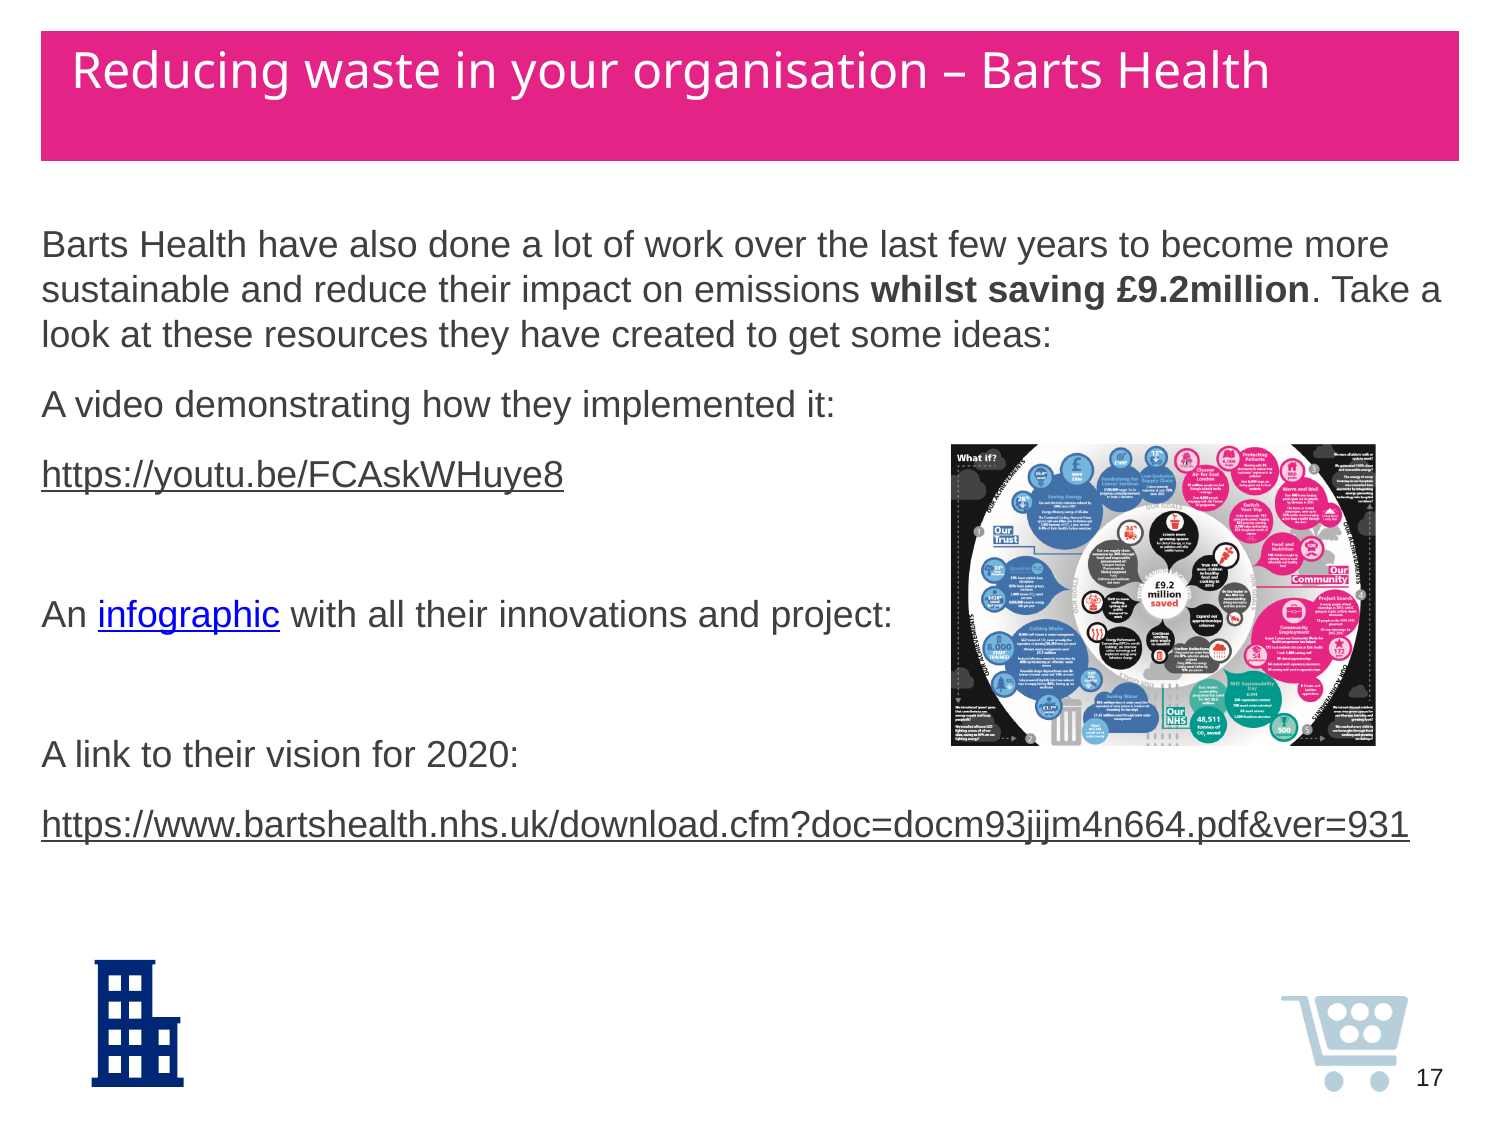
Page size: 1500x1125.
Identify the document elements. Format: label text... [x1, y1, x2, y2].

title Reducing waste in your organisation – Barts Health [41, 31, 1459, 161]
slide_number 17 [1108, 1046, 1459, 1107]
list Barts Health have also done a lot of work over the last few years to become more sustainable and reduce their impact on emissions whilst saving £9.2million. Take a look at these resources they have created to get some ideas: A video demonstrating how they implemented it: https://youtu.be/FCAskWHuye8 An infographic with all their innovations and project: A link to their vision for 2020: https://www.bartshealth.nhs.uk/download.cfm?doc=docm93jijm4n664.pdf&ver=931 [41, 220, 1459, 1035]
picture [1281, 995, 1408, 1092]
picture [91, 959, 184, 1088]
picture [950, 444, 1377, 746]
